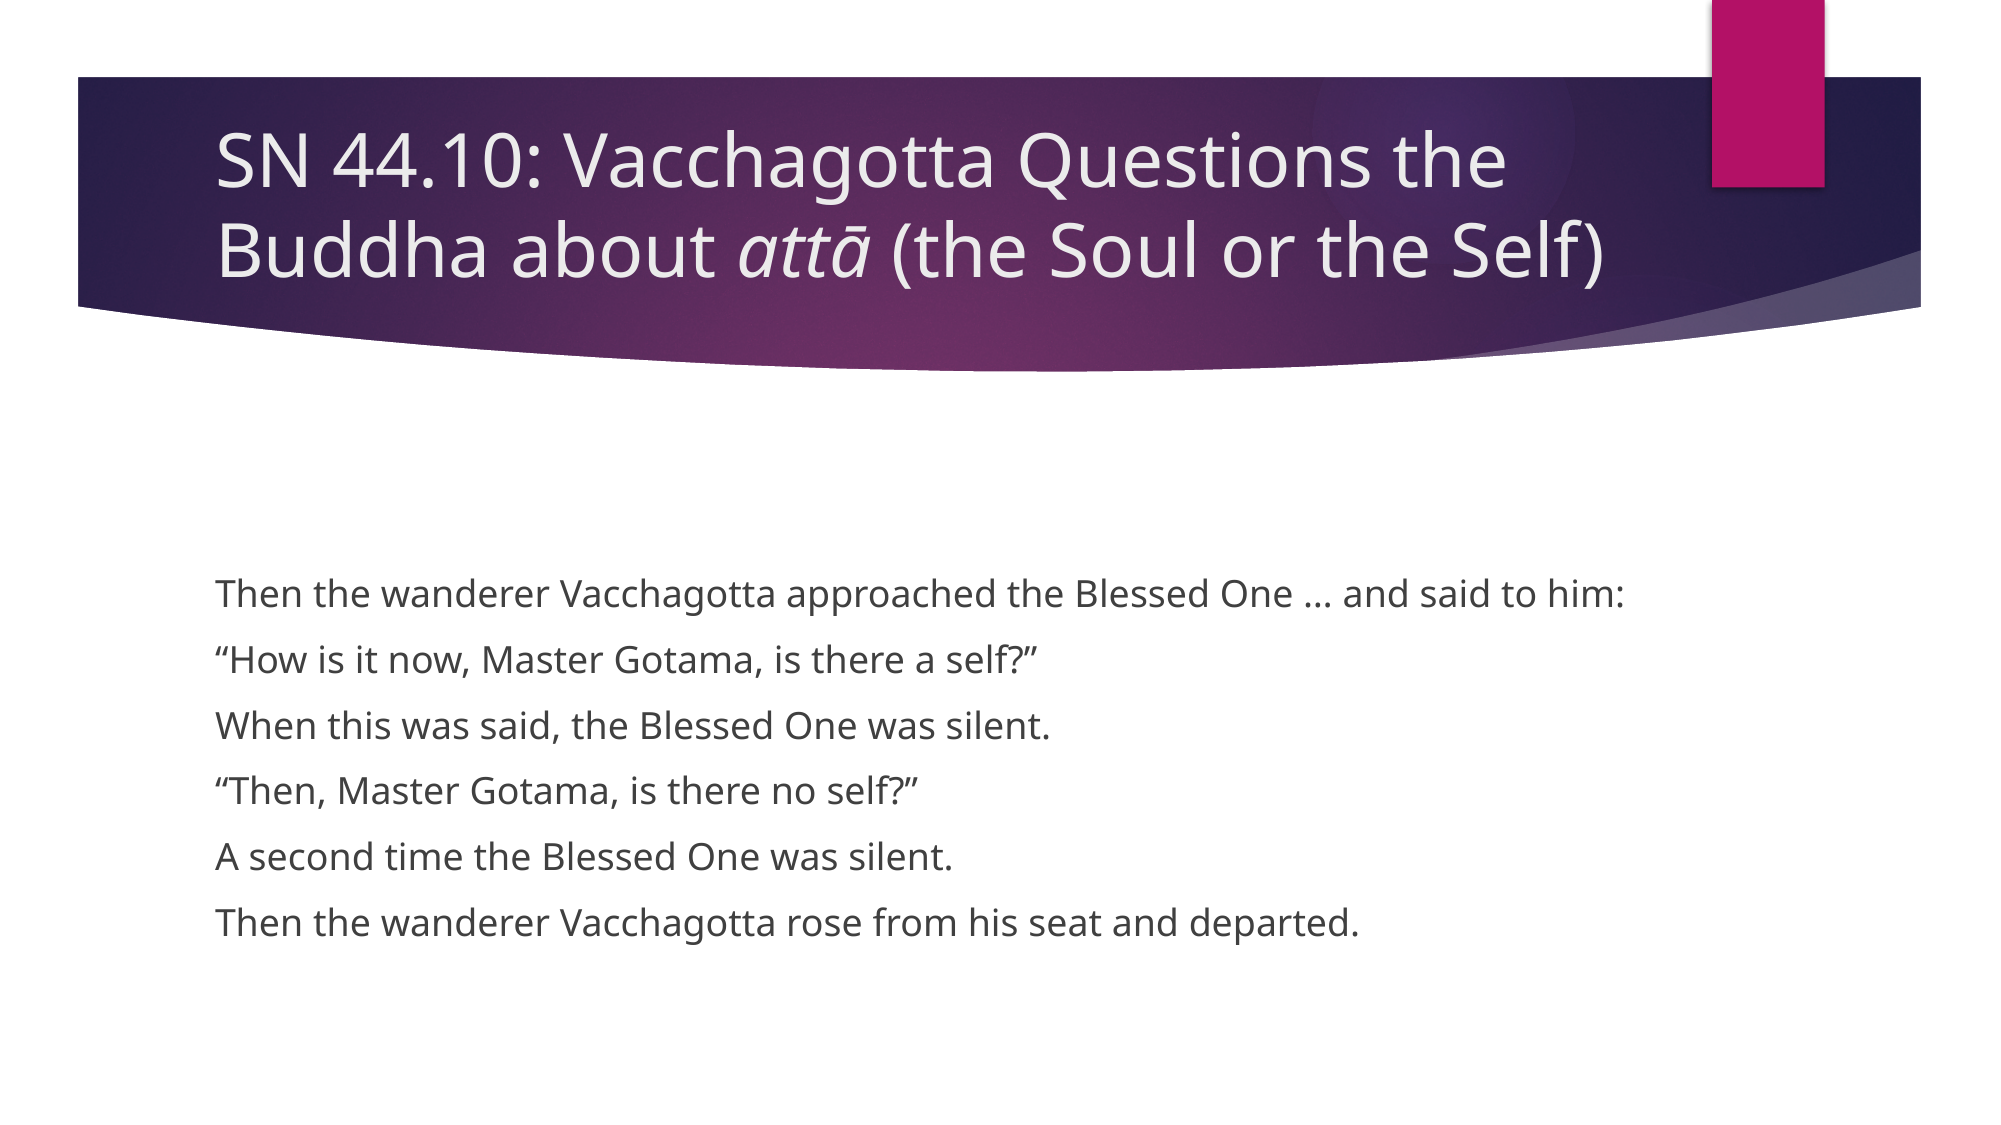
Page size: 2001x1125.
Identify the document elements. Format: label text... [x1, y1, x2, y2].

title SN 44.10: Vacchagotta Questions the Buddha about attā (the Soul or the Self) [200, 102, 1638, 302]
list Then the wanderer Vacchagotta approached the Blessed One … and said to him: “How is it now, Master Gotama, is there a self?” When this was said, the Blessed One was silent. “Then, Master Gotama, is there no self?” A second time the Blessed One was silent. Then the wanderer Vacchagotta rose from his seat and departed. [200, 562, 1753, 998]
